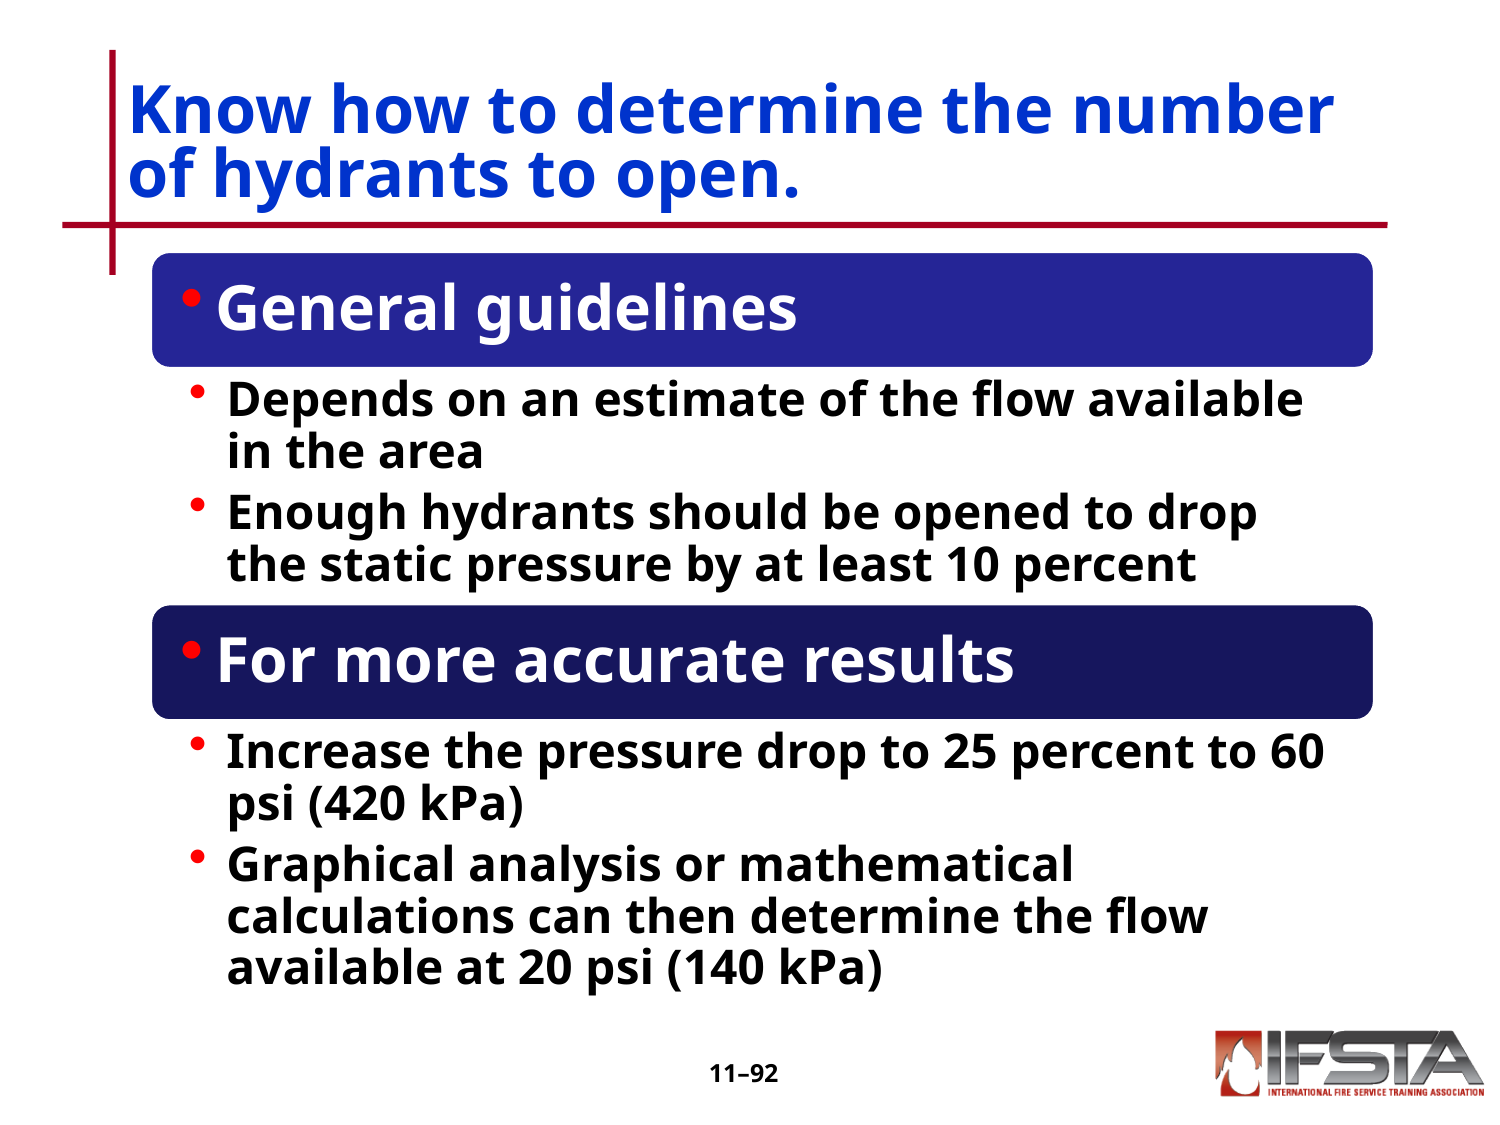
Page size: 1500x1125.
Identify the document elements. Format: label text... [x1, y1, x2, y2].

picture [1215, 1030, 1485, 1099]
slide_number 11–91 [587, 1050, 900, 1125]
title Know how to determine the number of hydrants to open. [112, 75, 1388, 225]
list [149, 249, 1376, 1008]
